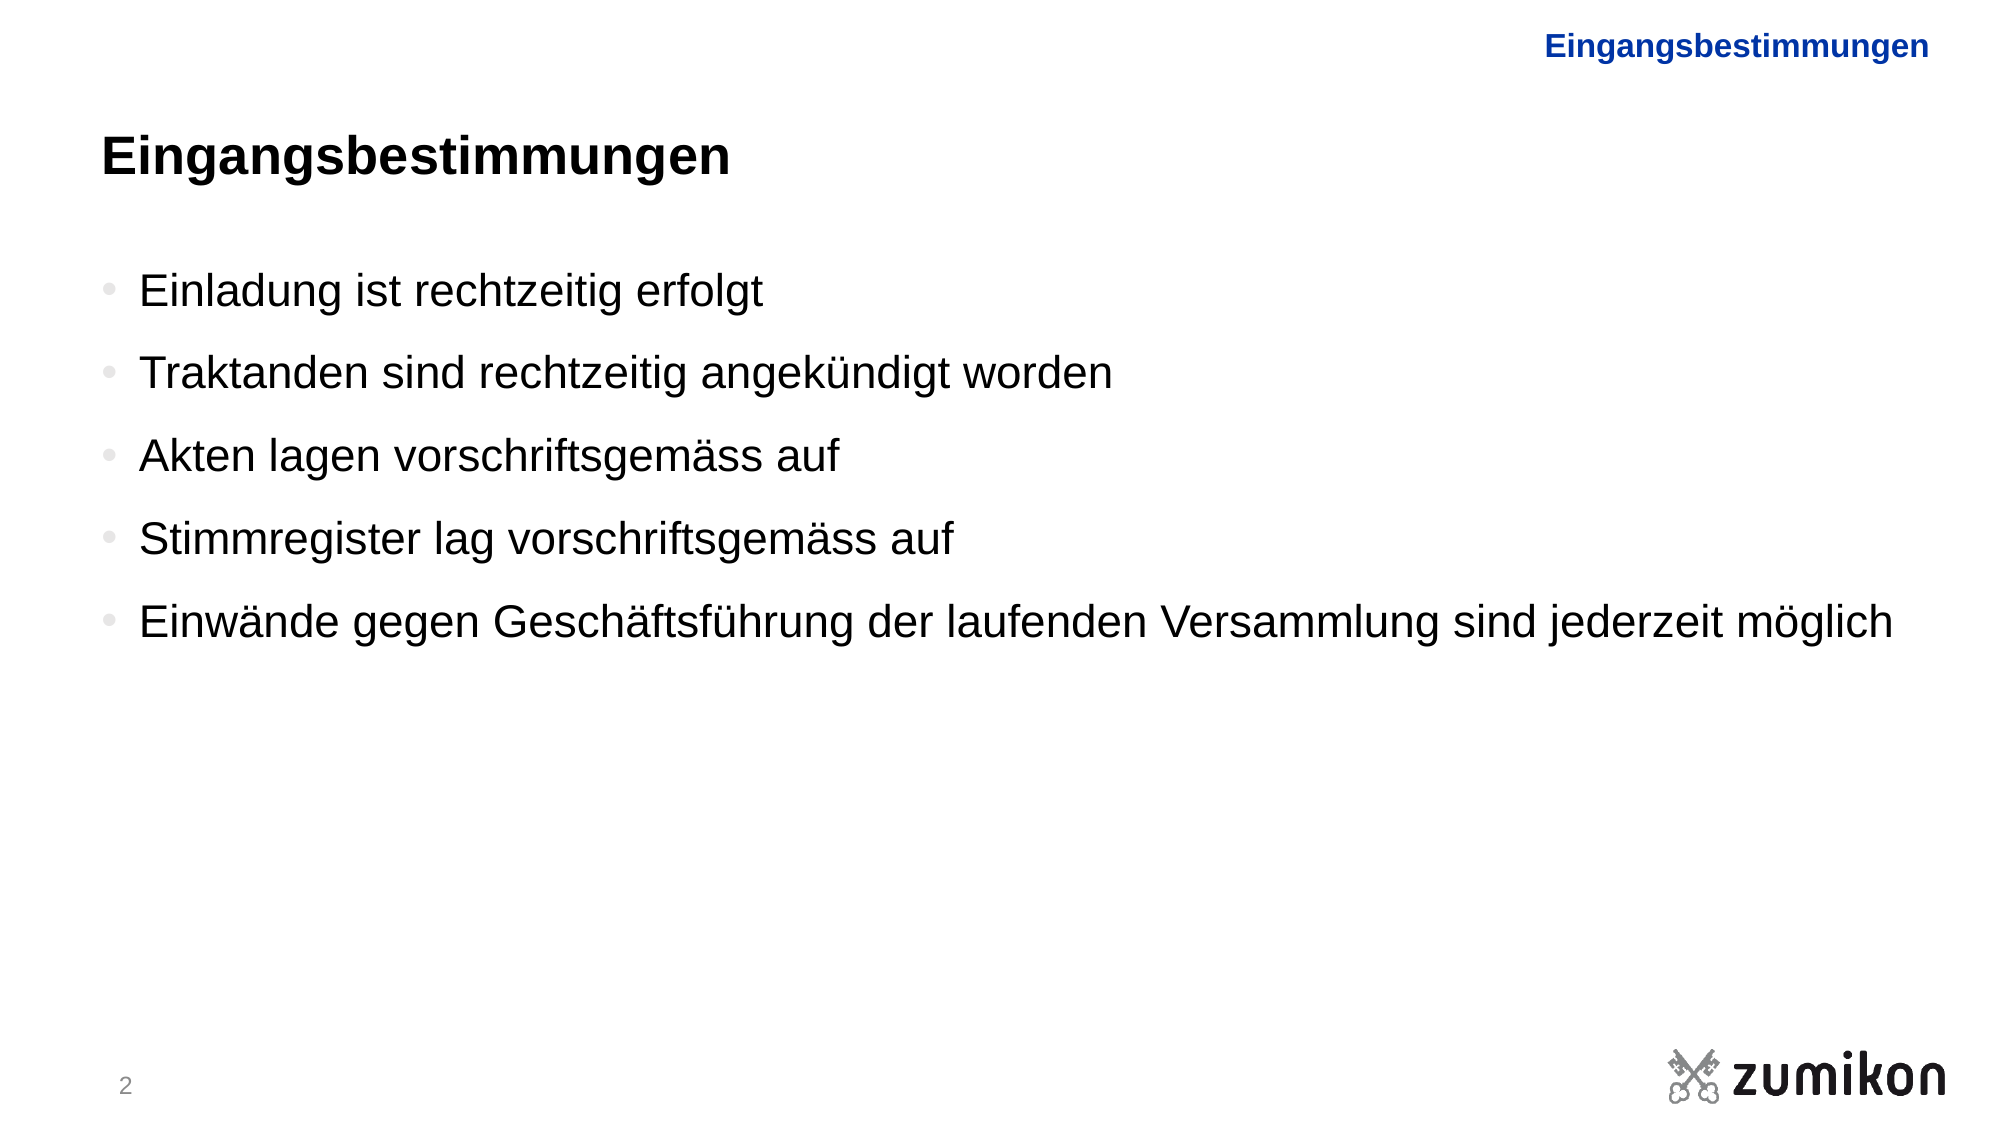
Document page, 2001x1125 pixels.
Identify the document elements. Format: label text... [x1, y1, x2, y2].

title Eingangsbestimmungen [86, 69, 1945, 194]
list Einladung ist rechtzeitig erfolgt Traktanden sind rechtzeitig angekündigt worden Akten lagen vorschriftsgemäss auf Stimmregister lag vorschriftsgemäss auf Einwände gegen Geschäftsführung der laufenden Versammlung sind jederzeit möglich [86, 259, 1945, 969]
list Eingangsbestimmungen [86, 15, 1946, 69]
picture [1667, 1048, 1945, 1104]
